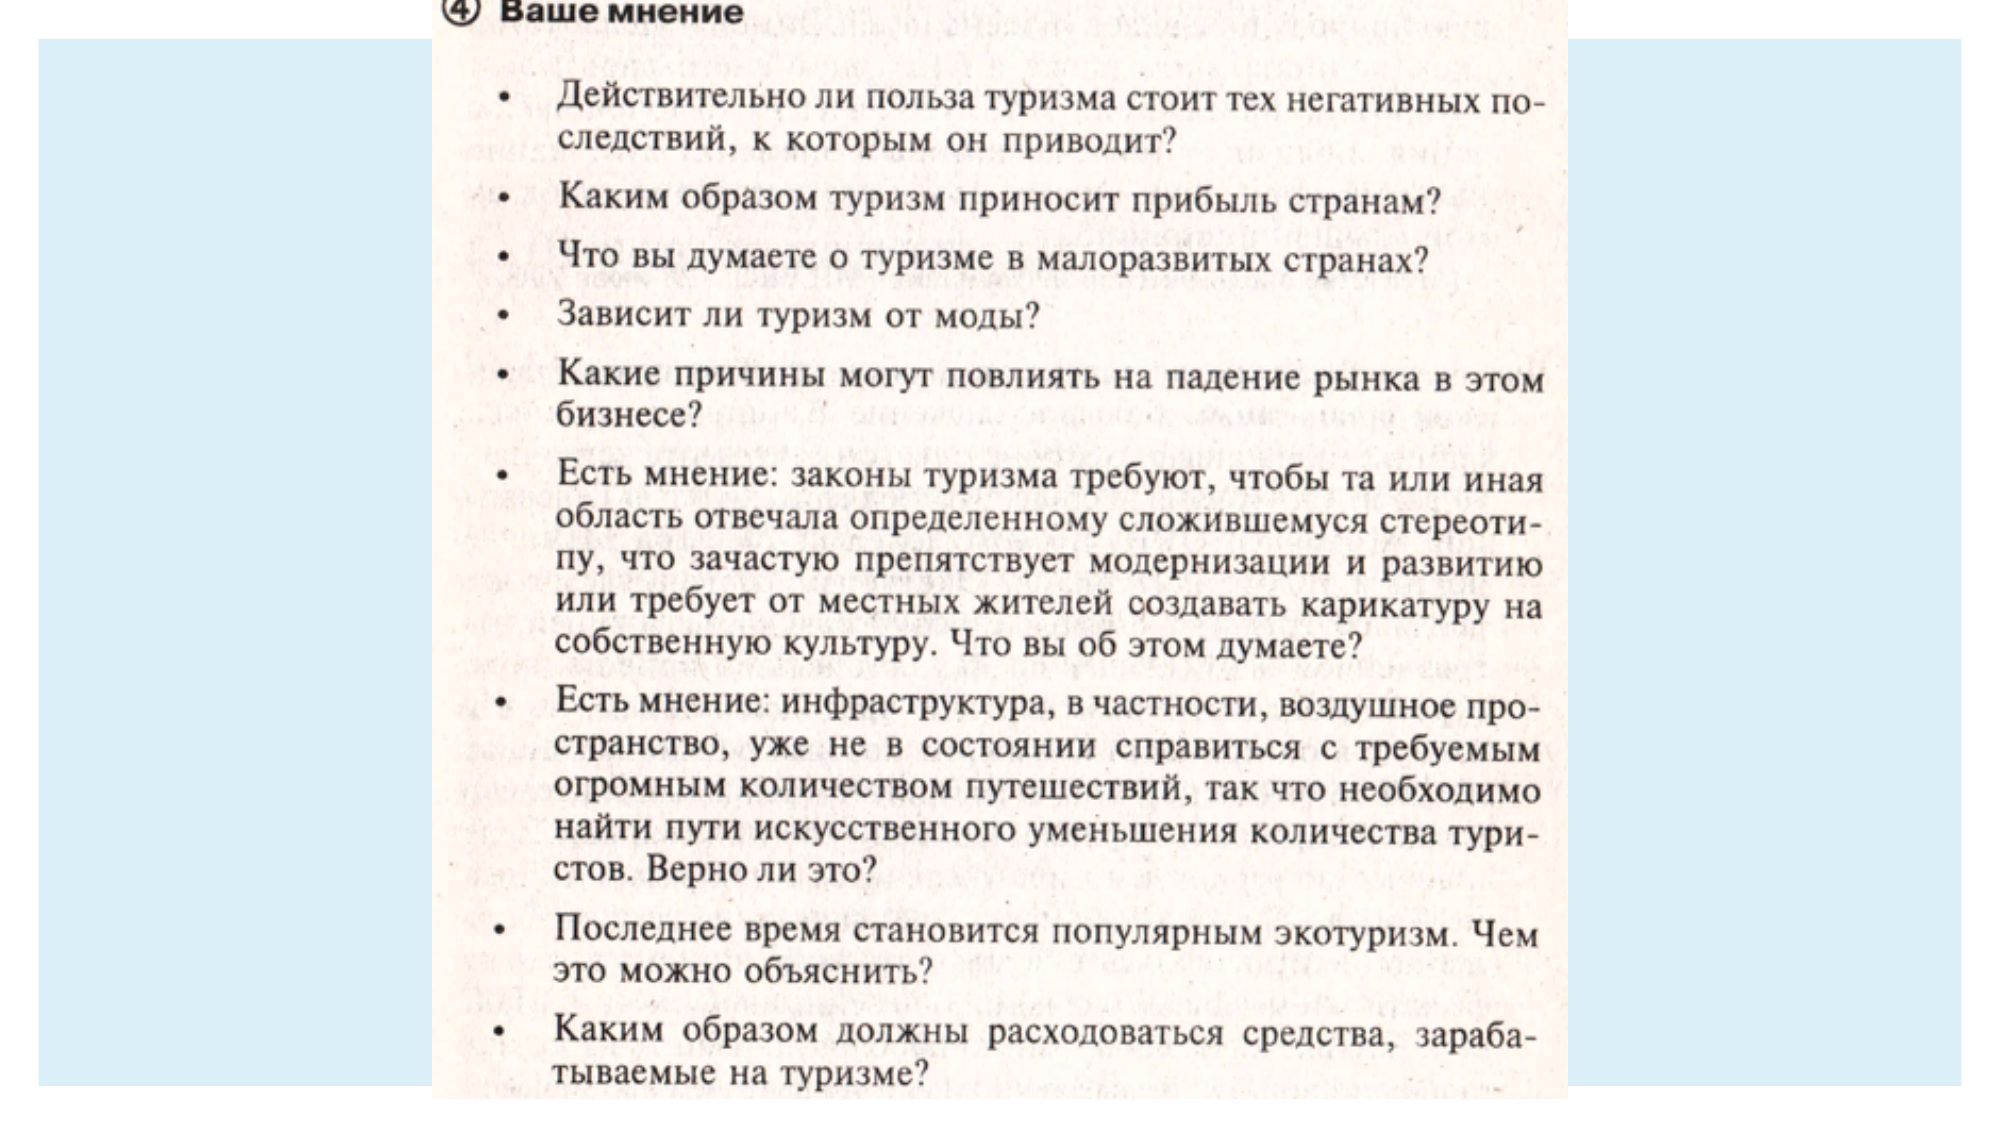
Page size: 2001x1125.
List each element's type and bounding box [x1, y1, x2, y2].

picture [432, 0, 1568, 1099]
